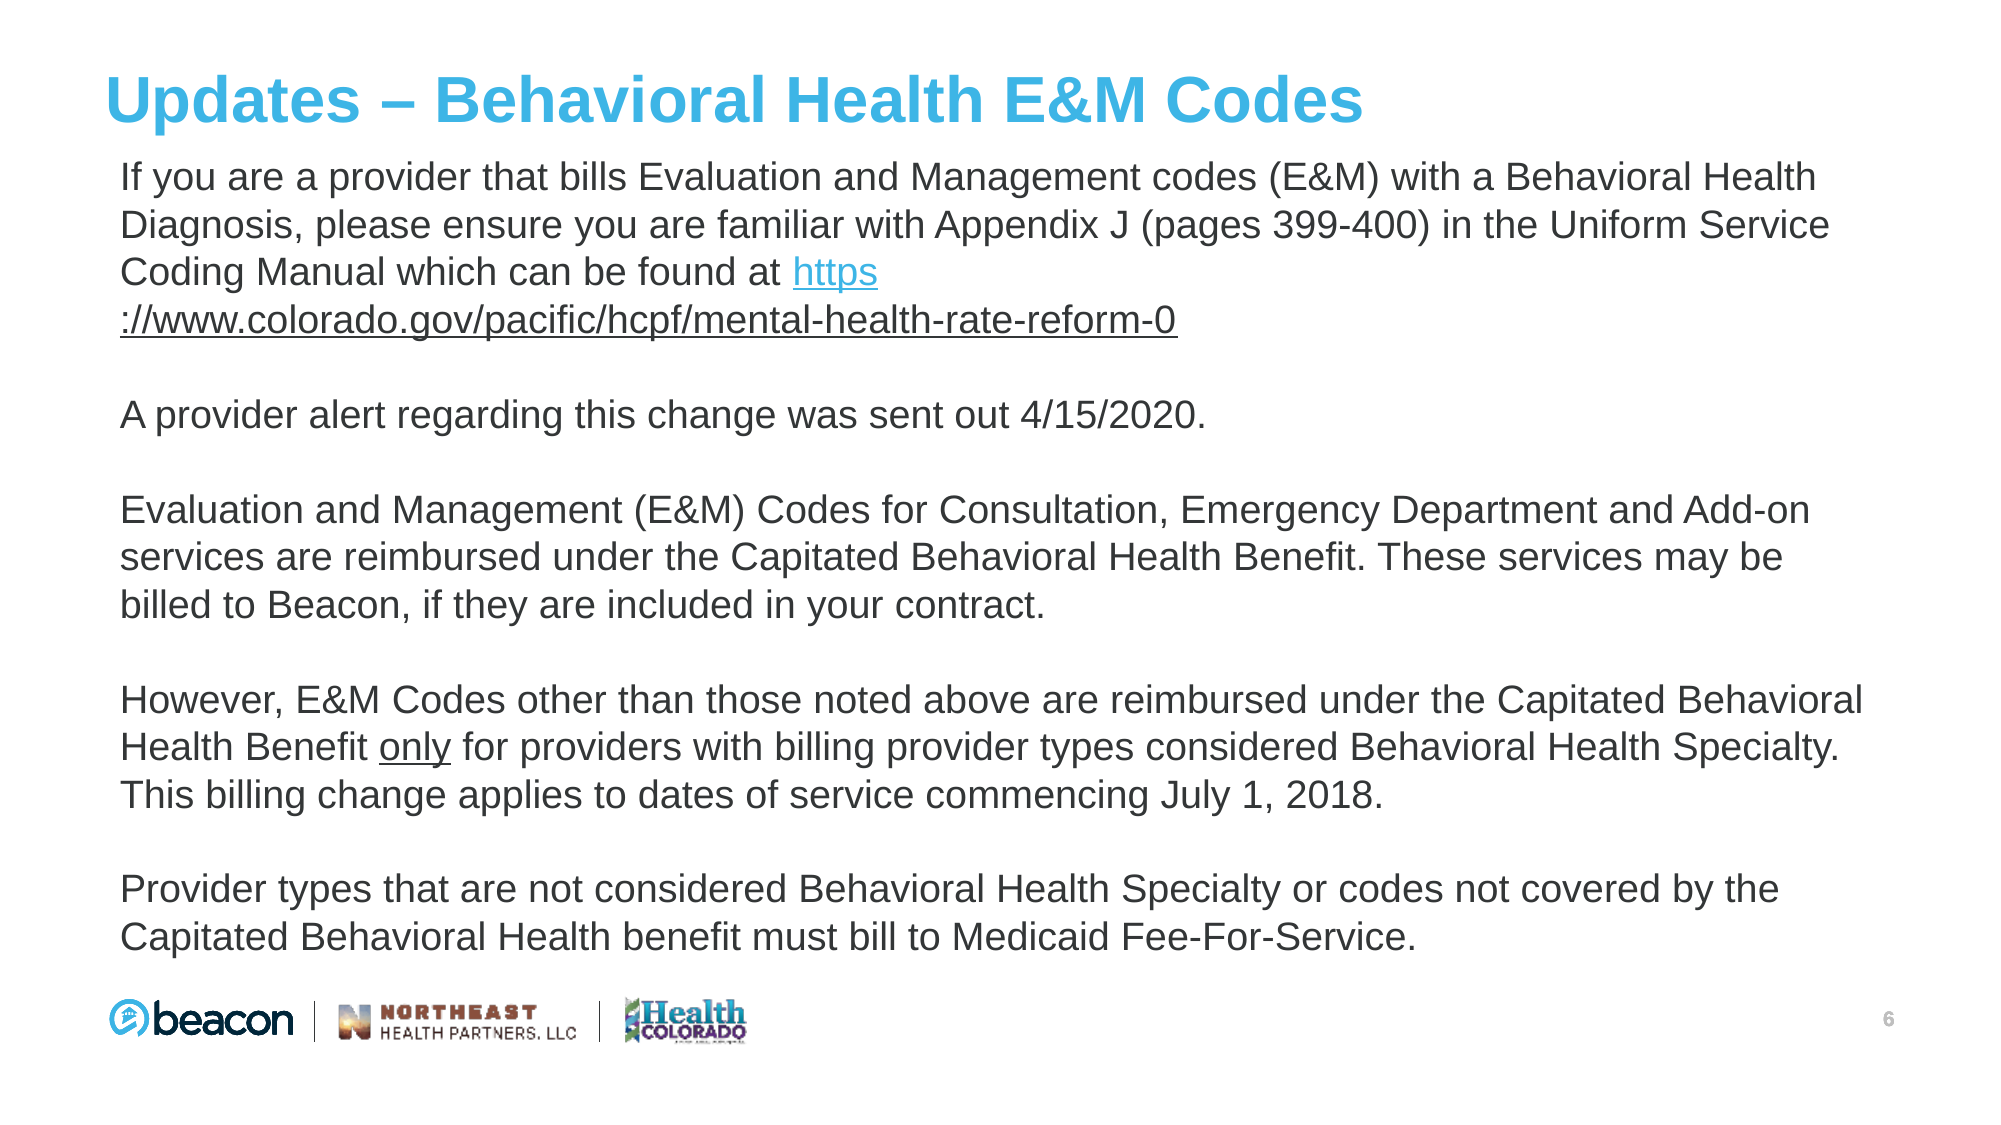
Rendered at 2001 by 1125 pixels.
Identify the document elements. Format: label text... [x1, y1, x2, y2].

title Updates – Behavioral Health E&M Codes [105, 46, 1895, 137]
text_box If you are a provider that bills Evaluation and Management codes (E&M) with a Behavioral Health Diagnosis, please ensure you are familiar with Appendix J (pages 399-400) in the Uniform Service Coding Manual which can be found at https://www.colorado.gov/pacific/hcpf/mental-health-rate-reform-0 A provider alert regarding this change was sent out 4/15/2020. Evaluation and Management (E&M) Codes for Consultation, Emergency Department and Add-on services are reimbursed under the Capitated Behavioral Health Benefit. These services may be billed to Beacon, if they are included in your contract. However, E&M Codes other than those noted above are reimbursed under the Capitated Behavioral Health Benefit only for providers with billing provider types considered Behavioral Health Specialty. This billing change applies to dates of service commencing July 1, 2018. Provider types that are not considered Behavioral Health Specialty or codes not covered by the Capitated Behavioral Health benefit must bill to Medicaid Fee-For-Service. [104, 143, 1895, 1066]
